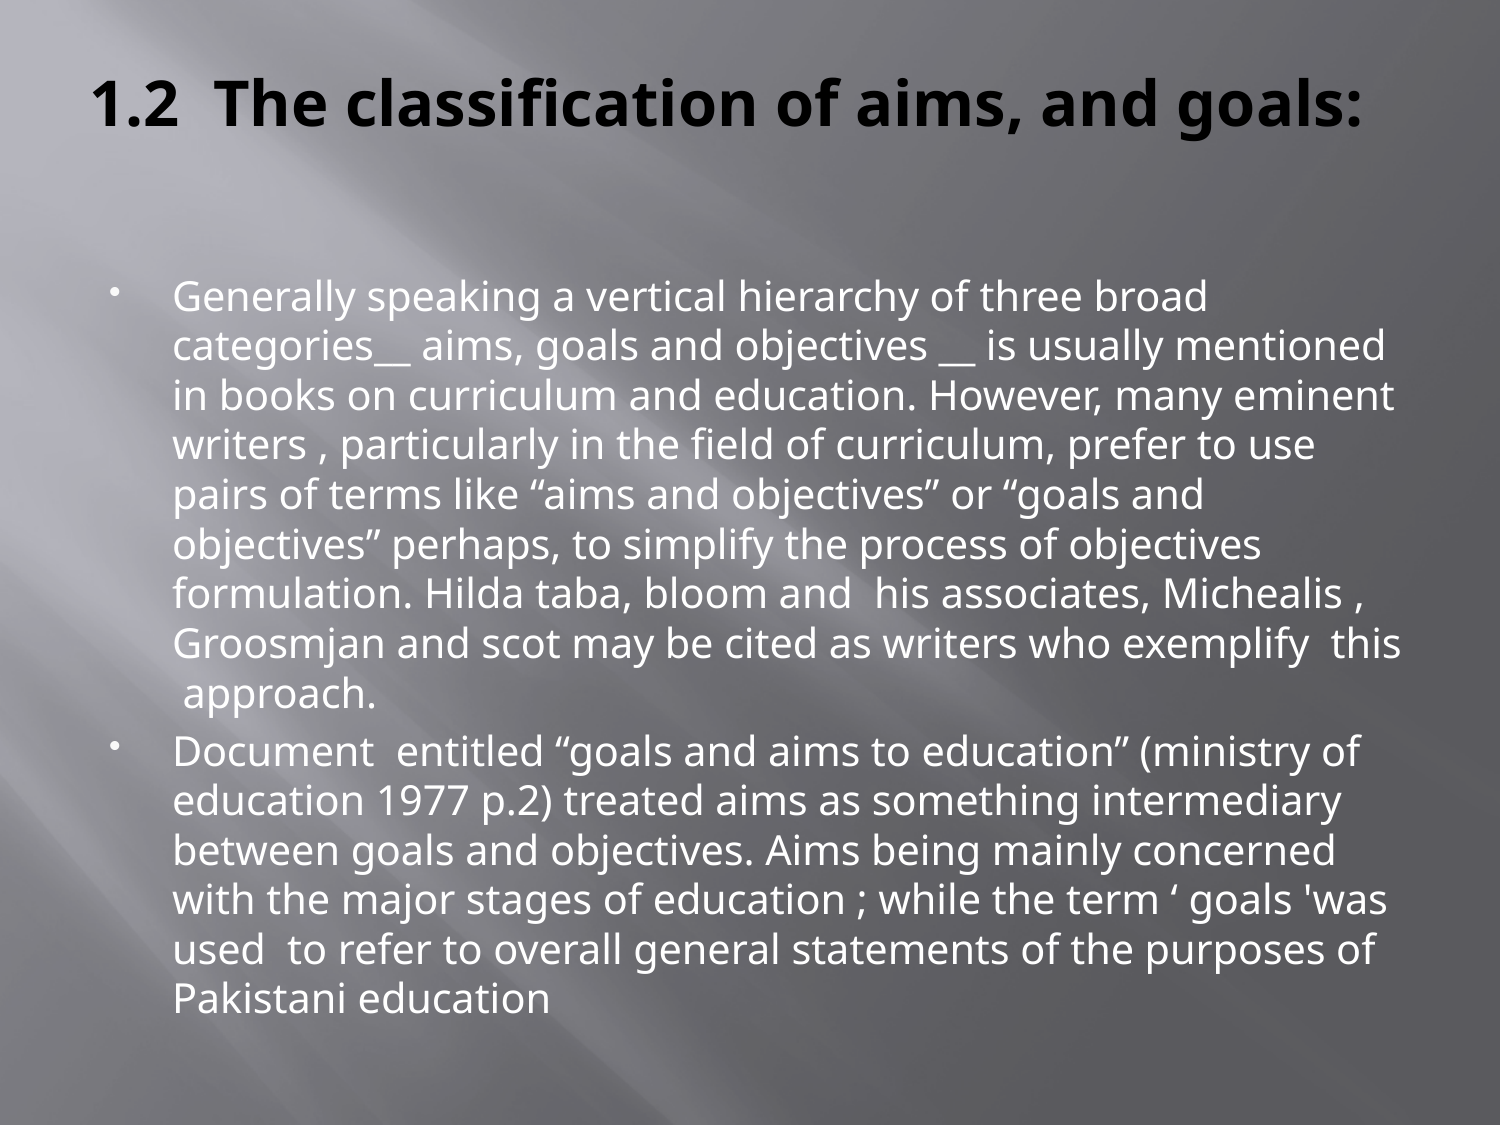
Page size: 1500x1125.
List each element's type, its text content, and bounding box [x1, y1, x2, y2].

title 1.2 The classification of aims, and goals: [75, 45, 1425, 233]
list Generally speaking a vertical hierarchy of three broad categories__ aims, goals and objectives __ is usually mentioned in books on curriculum and education. However, many eminent writers , particularly in the field of curriculum, prefer to use pairs of terms like “aims and objectives” or “goals and objectives” perhaps, to simplify the process of objectives formulation. Hilda taba, bloom and his associates, Michealis , Groosmjan and scot may be cited as writers who exemplify this approach. Document entitled “goals and aims to education” (ministry of education 1977 p.2) treated aims as something intermediary between goals and objectives. Aims being mainly concerned with the major stages of education ; while the term ‘ goals 'was used to refer to overall general statements of the purposes of Pakistani education [75, 262, 1425, 1035]
